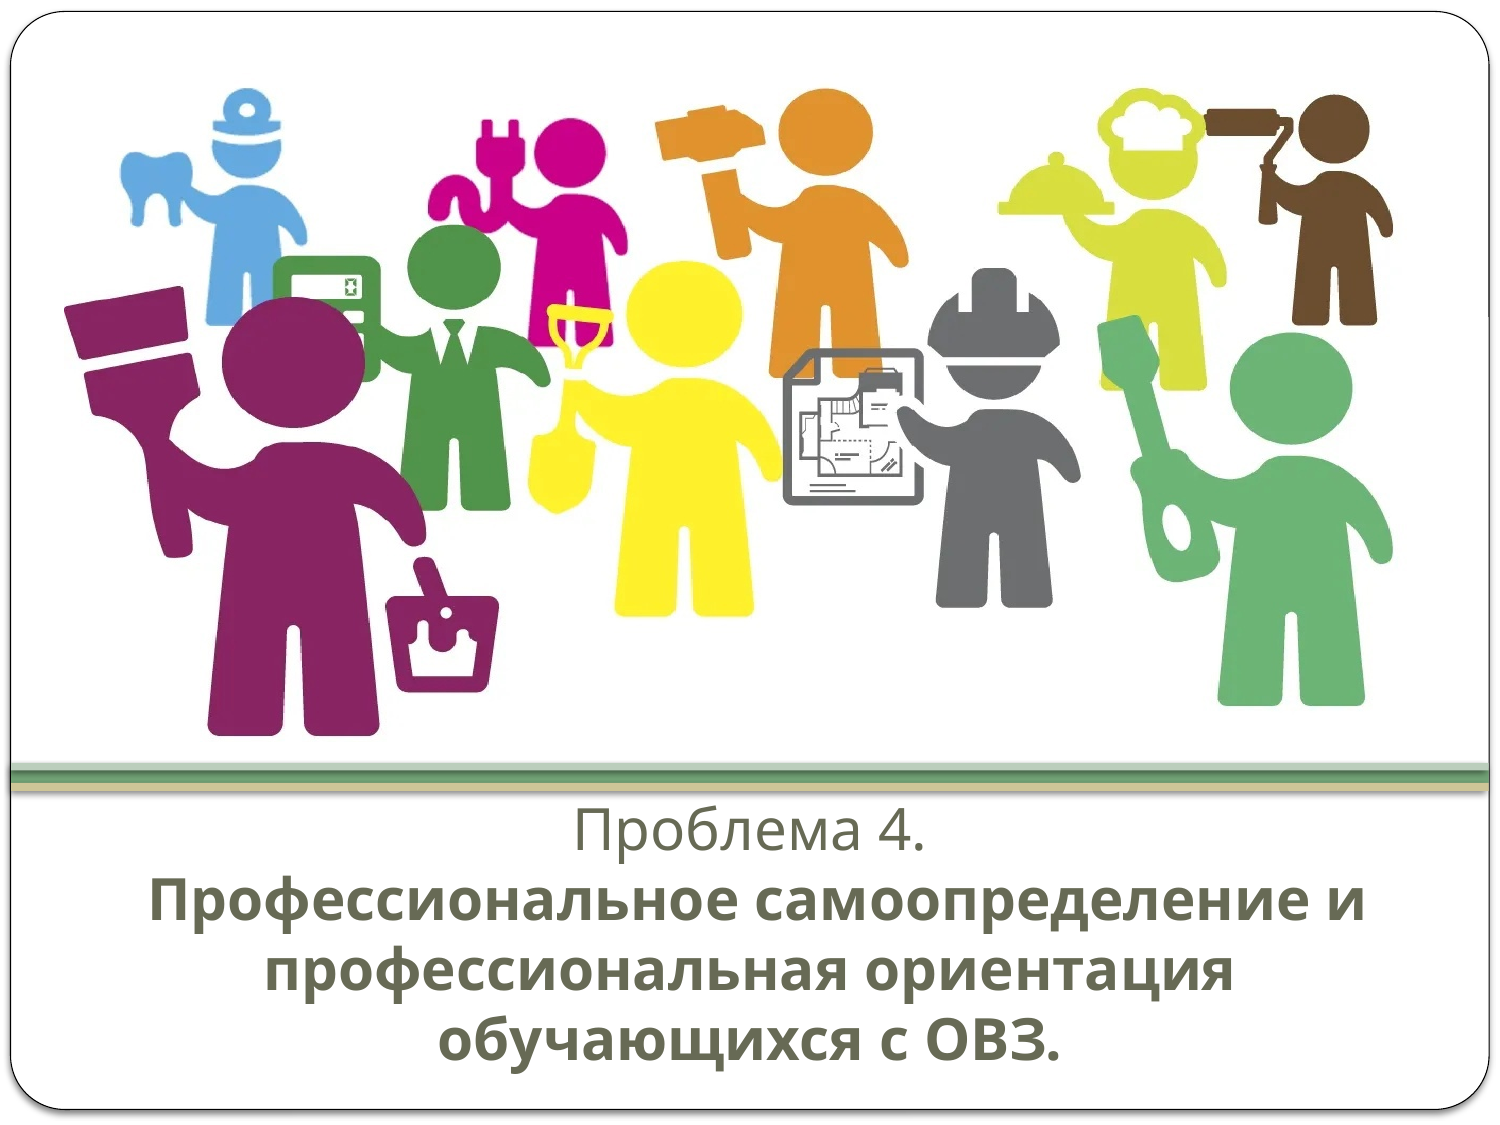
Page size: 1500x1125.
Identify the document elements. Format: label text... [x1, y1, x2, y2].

title Проблема 4. Профессиональное самоопределение и профессиональная ориентация обучающихся с ОВЗ. [41, 893, 1459, 979]
picture [64, 41, 1424, 742]
